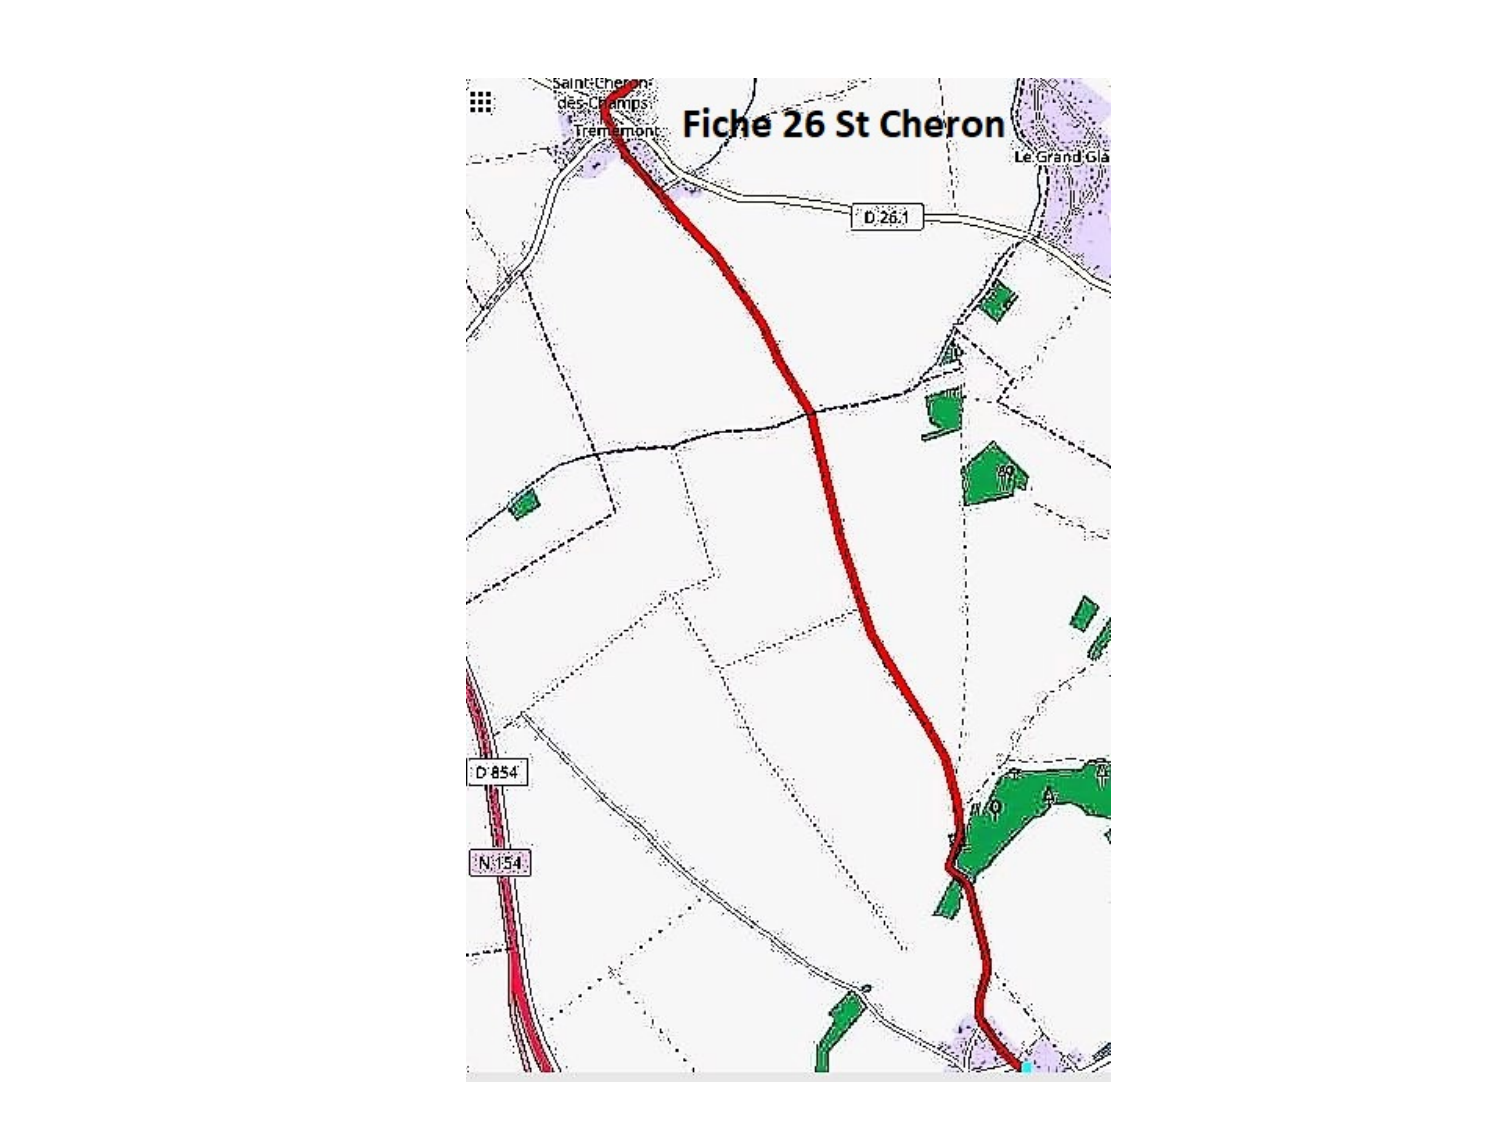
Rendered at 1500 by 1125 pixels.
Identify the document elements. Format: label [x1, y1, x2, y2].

picture [466, 77, 1111, 1082]
